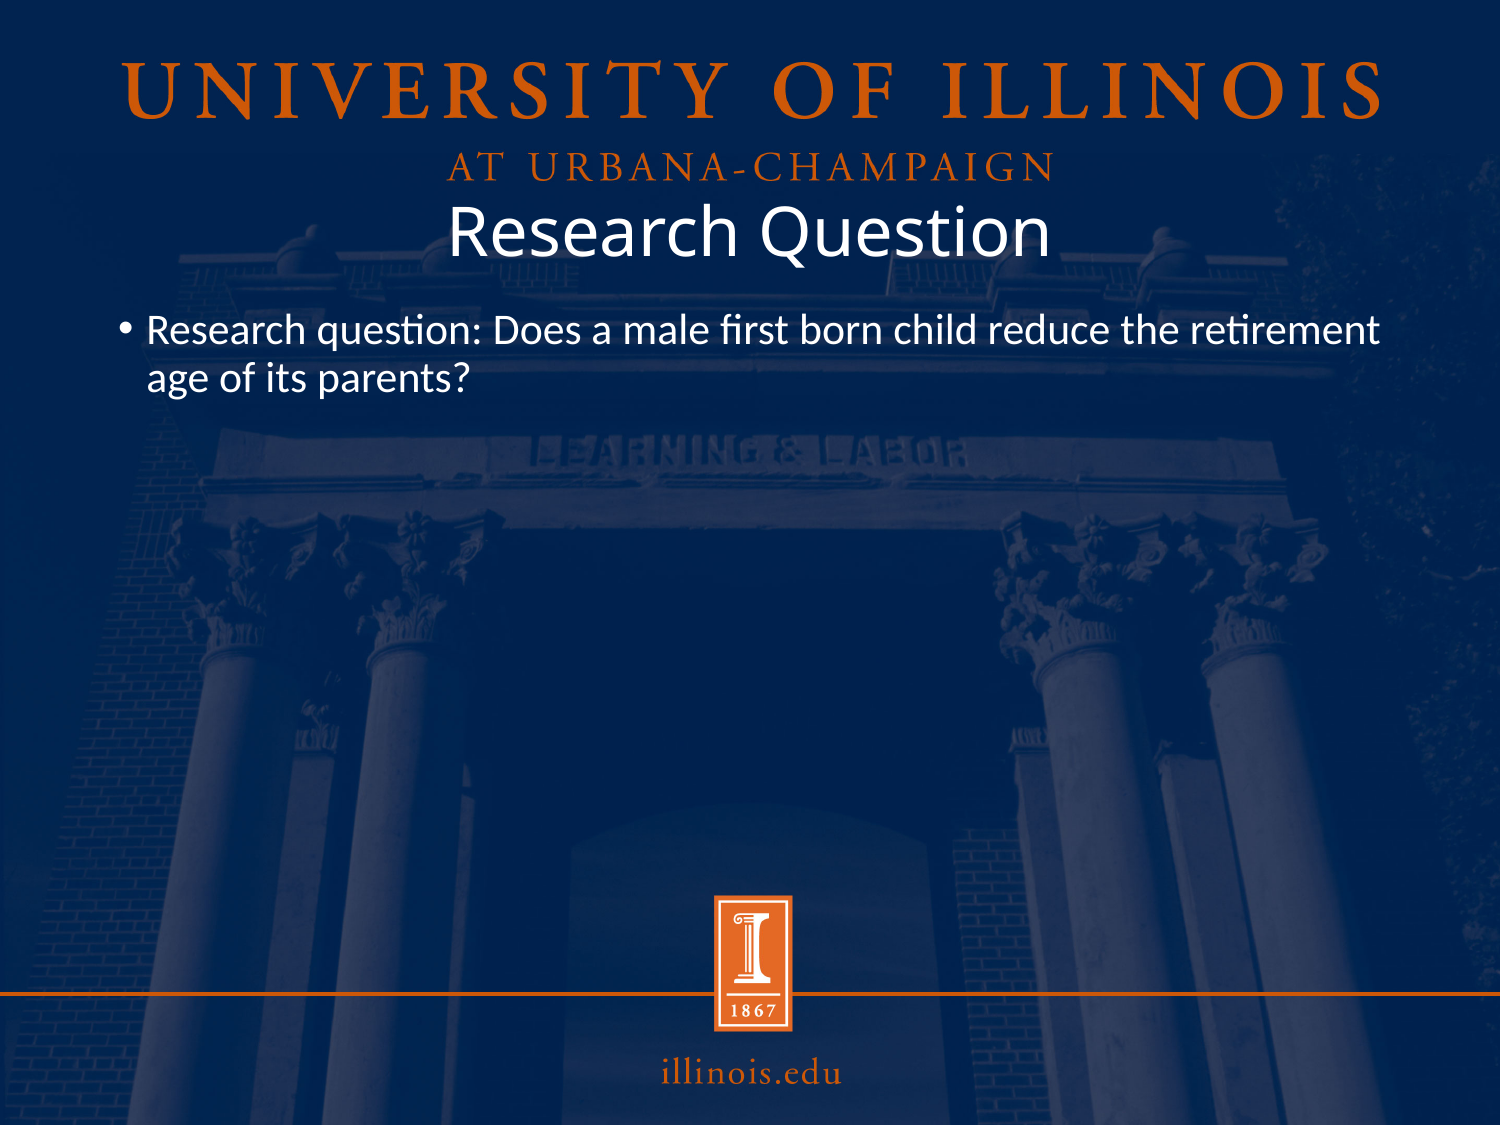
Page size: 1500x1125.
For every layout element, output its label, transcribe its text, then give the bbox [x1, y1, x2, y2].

list Research question: Does a male first born child reduce the retirement age of its parents? [103, 299, 1397, 1014]
title Research Question [103, 125, 1397, 299]
picture [0, 0, 1500, 1125]
